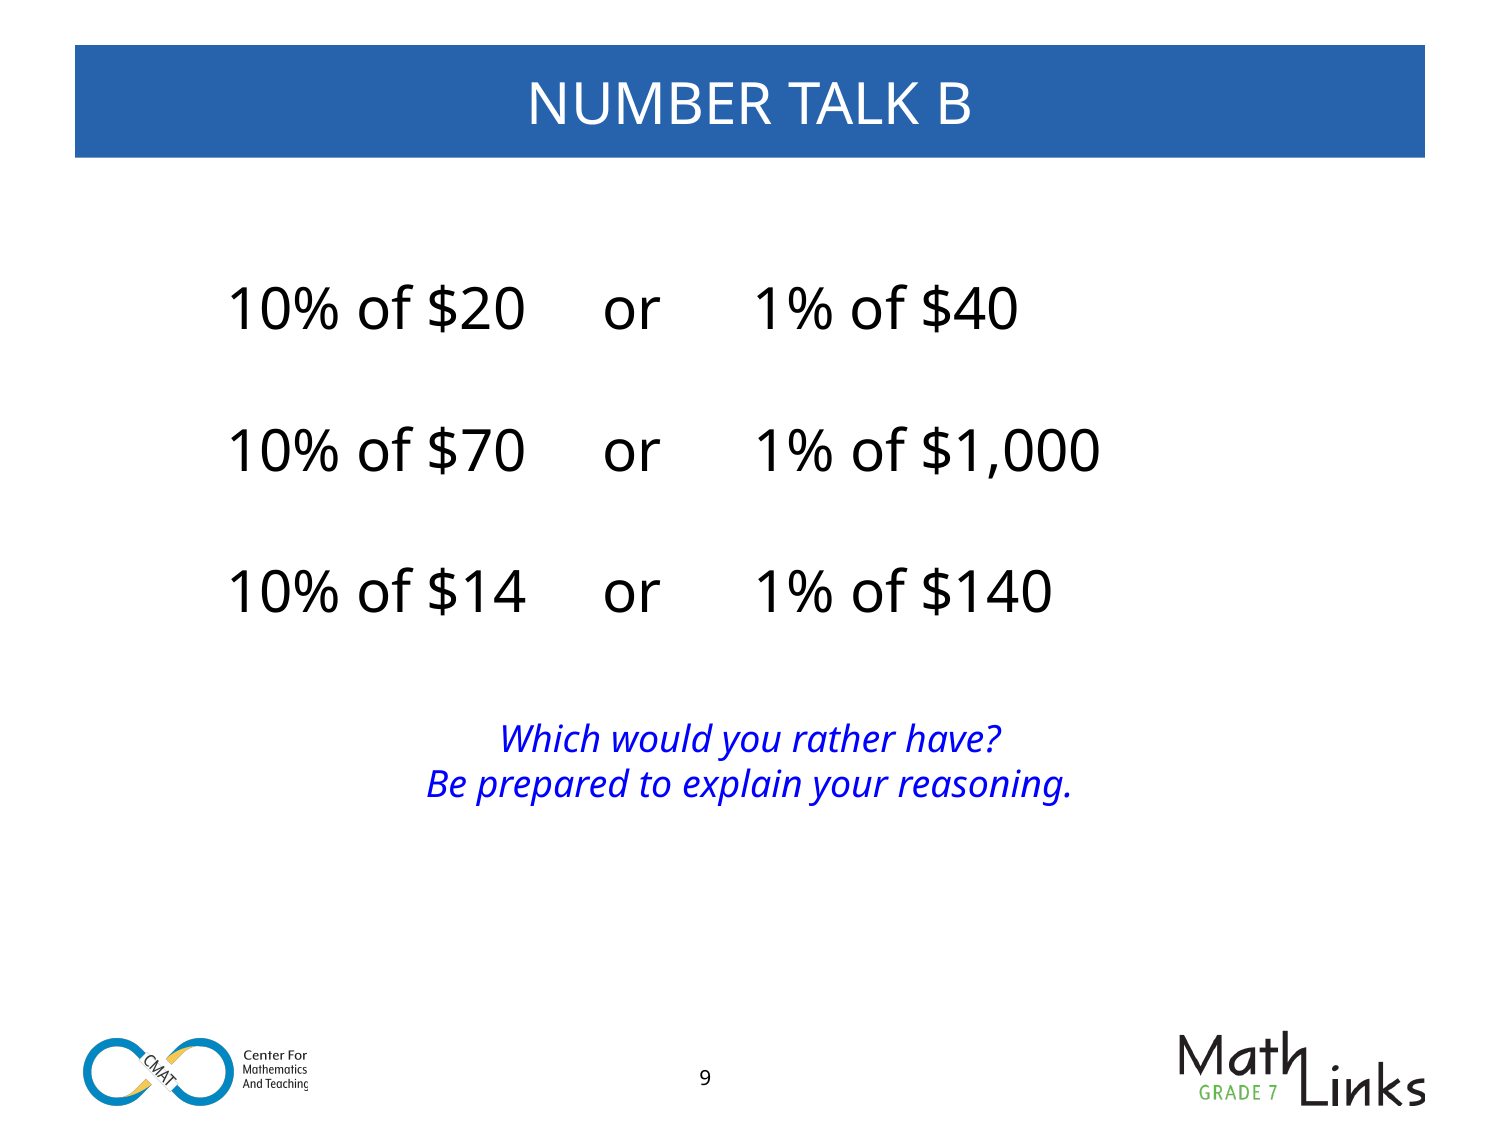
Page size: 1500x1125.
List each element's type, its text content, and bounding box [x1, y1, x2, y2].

text_box 10% of $14 or 1% of $140 [211, 546, 1221, 632]
title NUMBER TALK B [75, 45, 1425, 158]
text_box 10% of $70 or 1% of $1,000 [211, 405, 1285, 490]
text_box 10% of $20 or 1% of $40 [211, 263, 1188, 349]
text_box Which would you rather have? Be prepared to explain your reasoning. [361, 707, 1138, 813]
